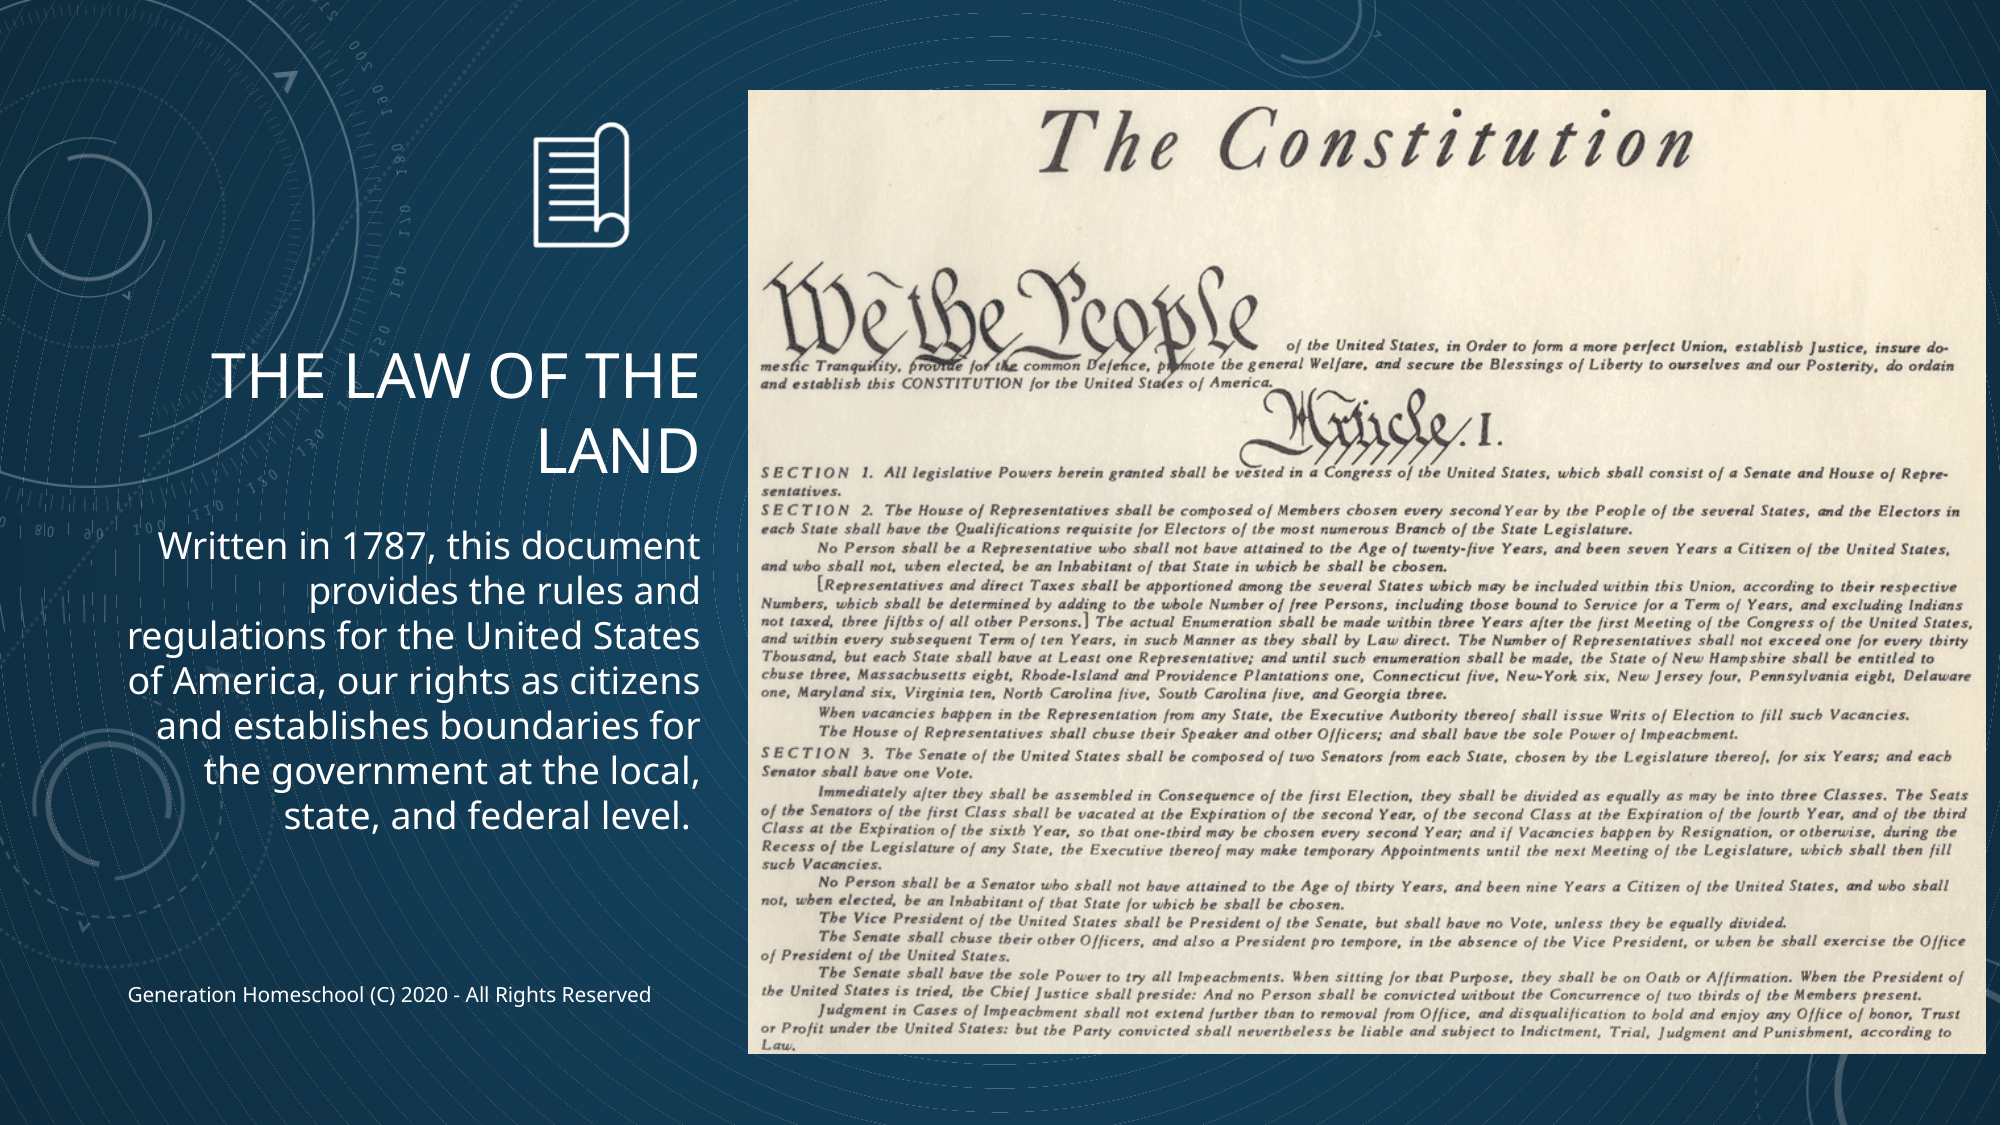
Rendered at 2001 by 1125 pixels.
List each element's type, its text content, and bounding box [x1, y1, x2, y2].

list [747, 89, 1986, 1054]
title The Law of the Land [58, 307, 717, 515]
footer Generation Homeschool (C) 2020 - All Rights Reserved [112, 963, 742, 1025]
list Written in 1787, this document provides the rules and regulations for the United States of America, our rights as citizens and establishes boundaries for the government at the local, state, and federal level. [90, 514, 717, 845]
picture [0, 0, 2000, 1125]
